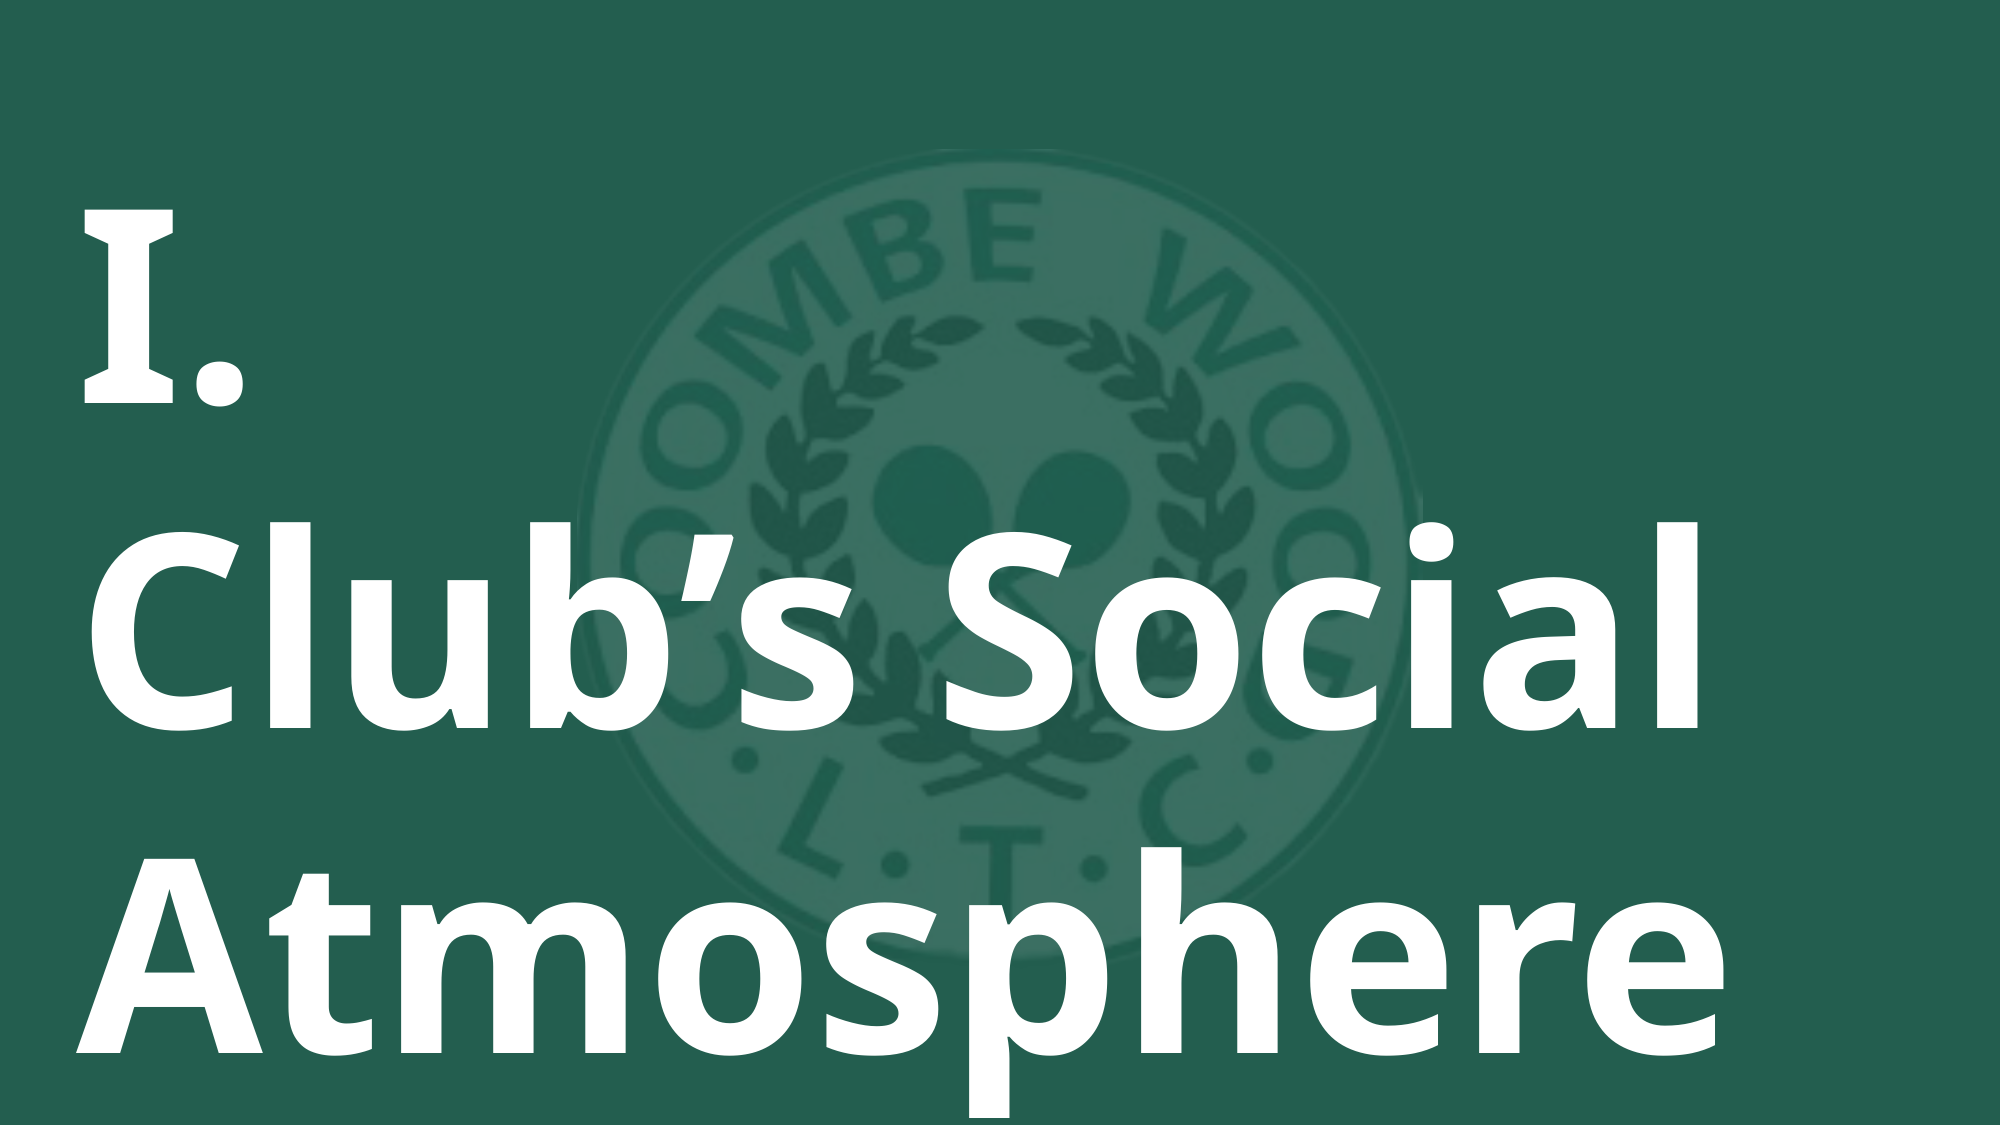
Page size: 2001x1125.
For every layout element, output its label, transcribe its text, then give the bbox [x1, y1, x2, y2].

picture [576, 148, 1423, 977]
text_box I. Club’s Social Atmosphere [61, 125, 1939, 1115]
